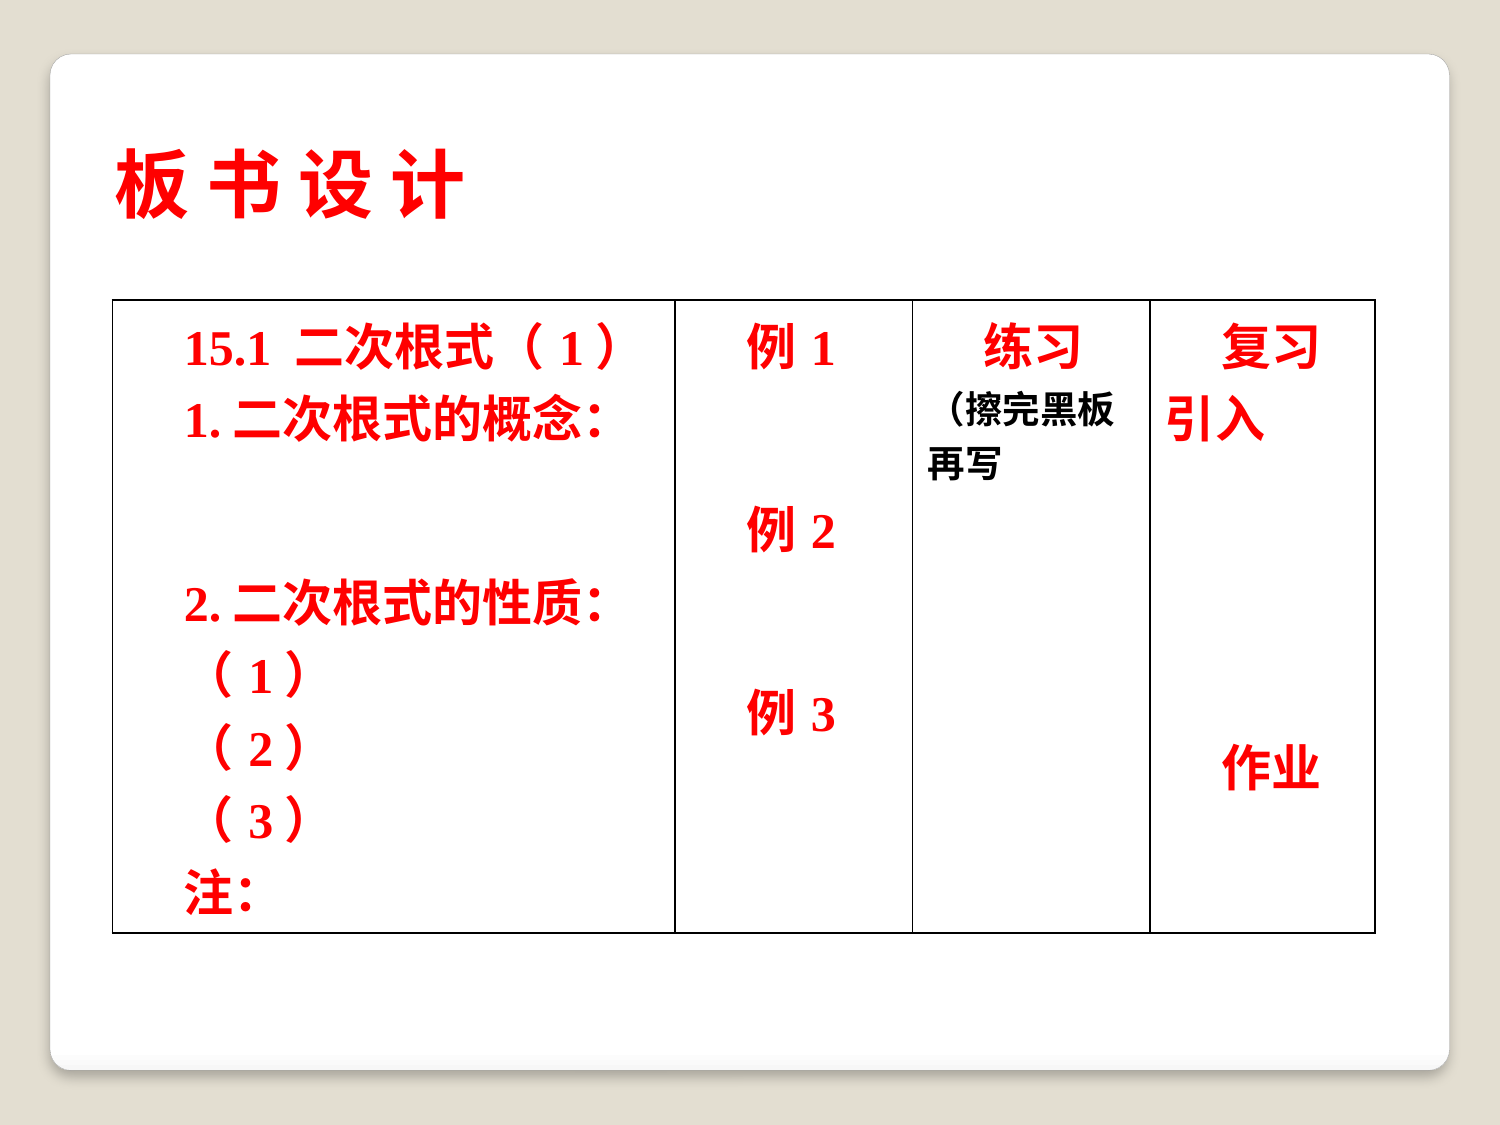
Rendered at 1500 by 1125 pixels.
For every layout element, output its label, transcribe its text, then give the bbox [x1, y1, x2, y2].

table_header 复习引入 作业 [1151, 301, 1374, 932]
title 板 书 设 计 [99, 62, 1443, 235]
table_header 15.1 二次根式（1） 1.二次根式的概念： 2.二次根式的性质： （1） （2） （3） 注： [113, 301, 674, 932]
table_header 练习（擦完黑板再写 [913, 301, 1149, 932]
table_header 例1 例2 例3 [676, 301, 912, 932]
